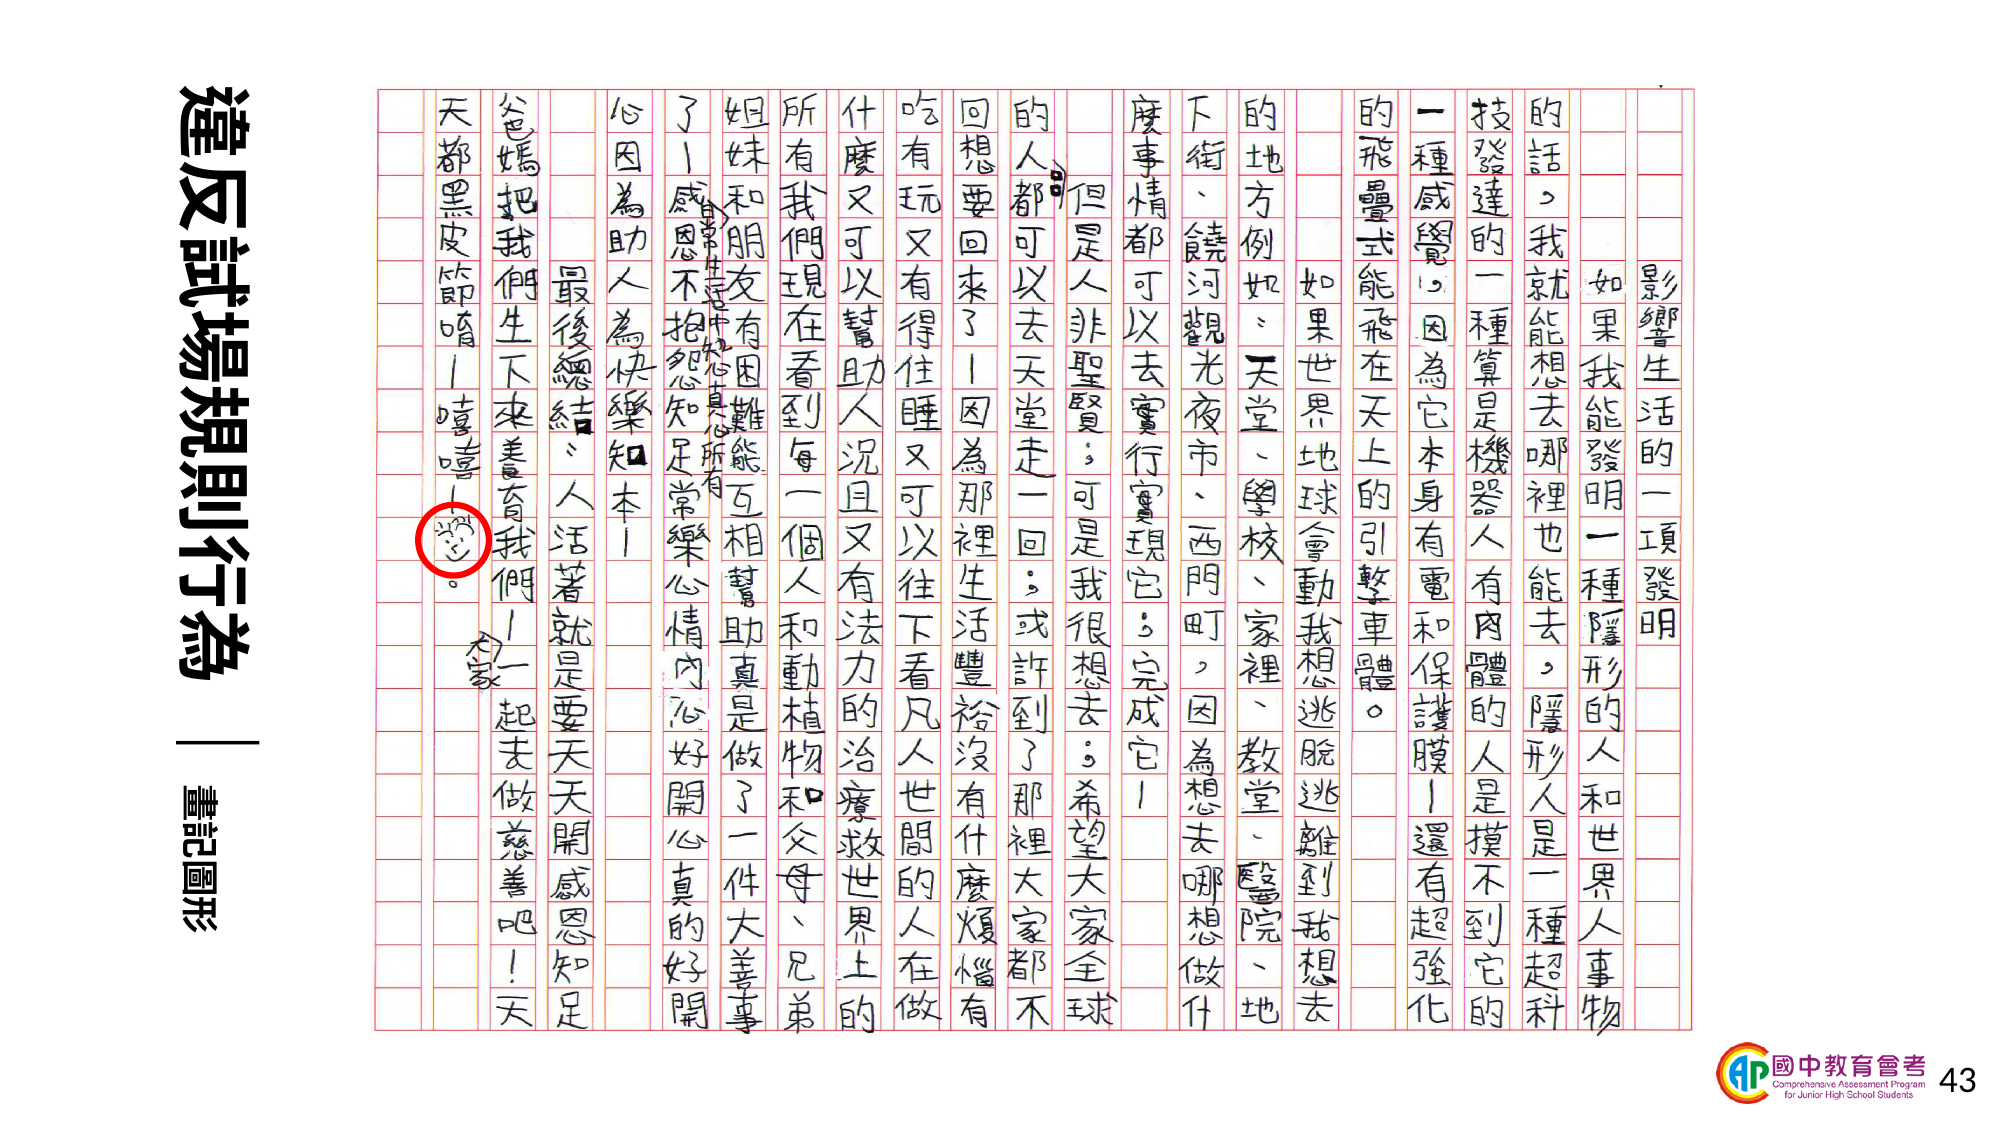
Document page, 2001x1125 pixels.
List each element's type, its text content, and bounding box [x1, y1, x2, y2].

text_box 43 [1923, 1047, 2000, 1107]
text_box 違反試場規則行為 ｜畫記圖形 [139, 67, 256, 951]
picture [371, 85, 1695, 1038]
picture [1716, 1042, 1925, 1104]
